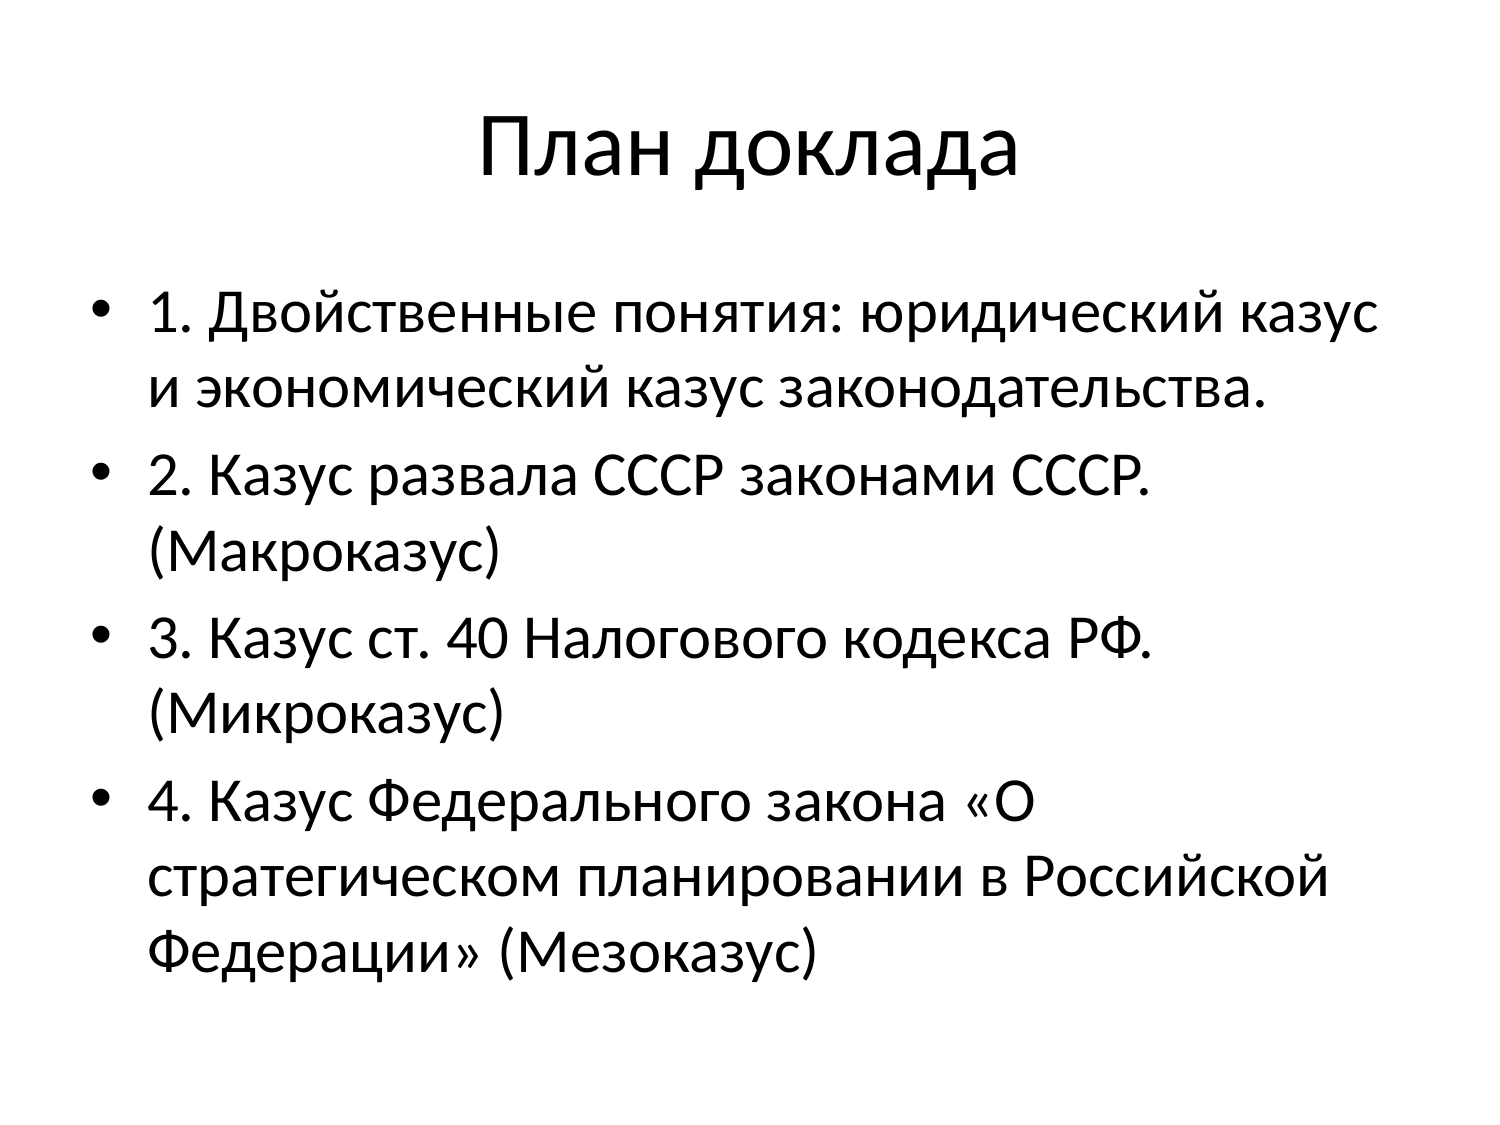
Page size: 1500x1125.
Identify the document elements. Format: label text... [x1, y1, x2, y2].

list 1. Двойственные понятия: юридический казус и экономический казус законодательства. 2. Казус развала СССР законами СССР. (Макроказус) 3. Казус ст. 40 Налогового кодекса РФ. (Микроказус) 4. Казус Федерального закона «О стратегическом планировании в Российской Федерации» (Мезоказус) [75, 262, 1425, 1005]
title План доклада [75, 45, 1425, 233]
